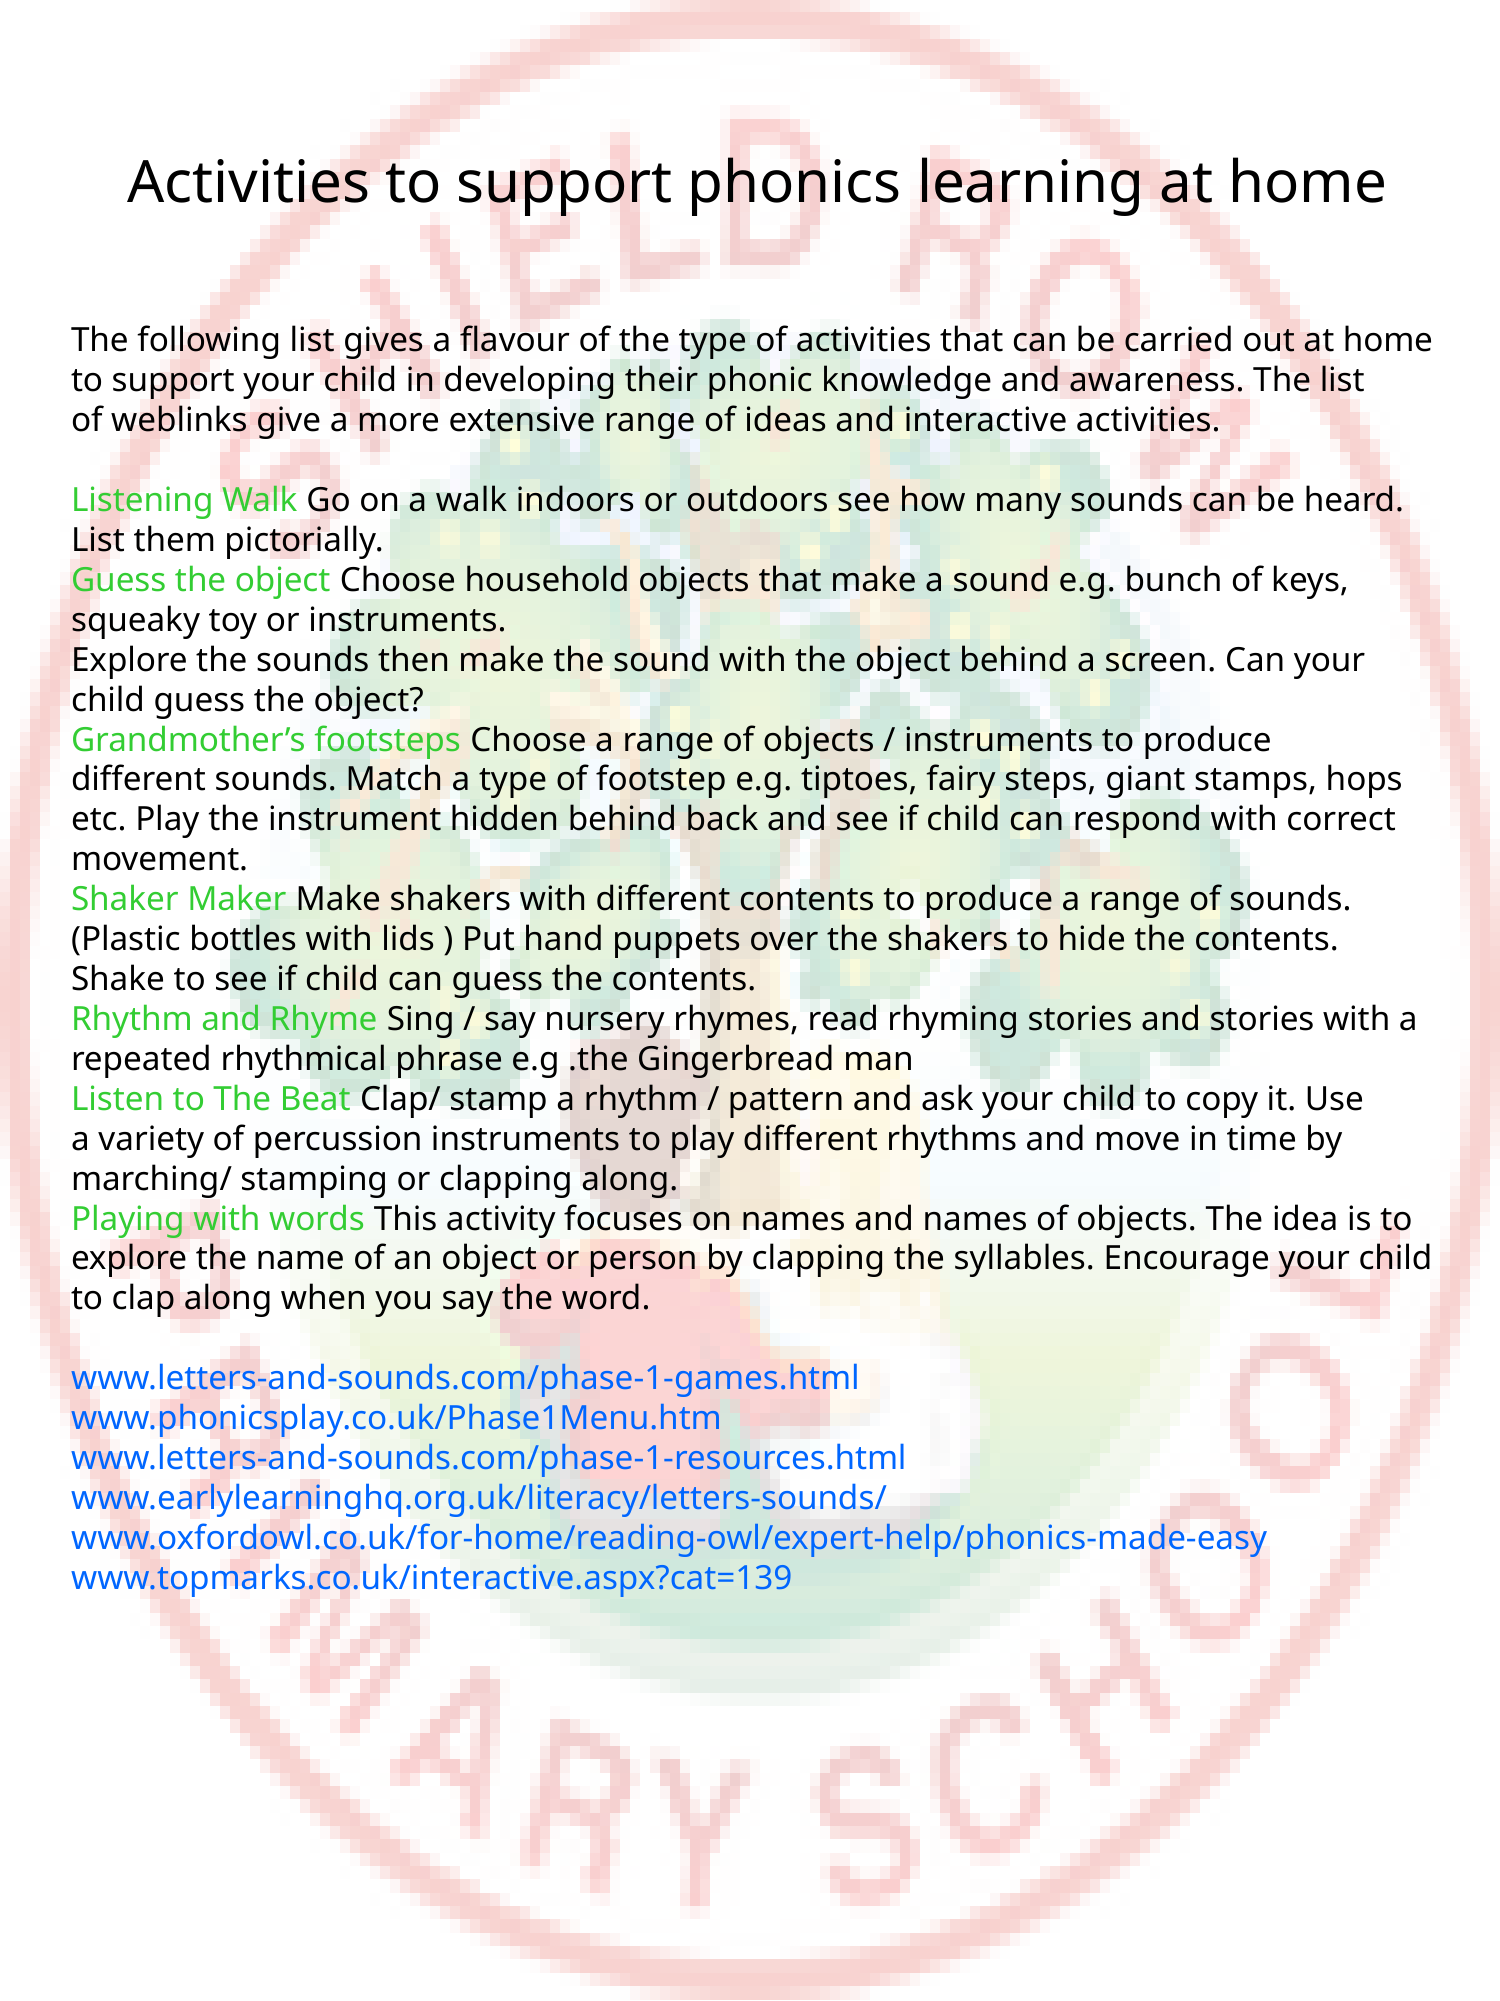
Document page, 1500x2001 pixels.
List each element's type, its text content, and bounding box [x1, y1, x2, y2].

text_box The following list gives a flavour of the type of activities that can be carried out at home to support your child in developing their phonic knowledge and awareness. The list of weblinks give a more extensive range of ideas and interactive activities. Listening Walk Go on a walk indoors or outdoors see how many sounds can be heard. List them pictorially. Guess the object Choose household objects that make a sound e.g. bunch of keys, squeaky toy or instruments. Explore the sounds then make the sound with the object behind a screen. Can your child guess the object? Grandmother’s footsteps Choose a range of objects / instruments to produce different sounds. Match a type of footstep e.g. tiptoes, fairy steps, giant stamps, hops etc. Play the instrument hidden behind back and see if child can respond with correct movement. Shaker Maker Make shakers with different contents to produce a range of sounds. (Plastic bottles with lids ) Put hand puppets over the shakers to hide the contents. Shake to see if child can guess the contents. Rhythm and Rhyme Sing / say nursery rhymes, read rhyming stories and stories with a repeated rhythmical phrase e.g .the Gingerbread man Listen to The Beat Clap/ stamp a rhythm / pattern and ask your child to copy it. Use a variety of percussion instruments to play different rhythms and move in time by marching/ stamping or clapping along. Playing with words This activity focuses on names and names of objects. The idea is to explore the name of an object or person by clapping the syllables. Encourage your child to clap along when you say the word. www.letters-and-sounds.com/phase-1-games.html www.phonicsplay.co.uk/Phase1Menu.htm www.letters-and-sounds.com/phase-1-resources.html www.earlylearninghq.org.uk/literacy/letters-sounds/ www.oxfordowl.co.uk/for-home/reading-owl/expert-help/phonics-made-easy www.topmarks.co.uk/interactive.aspx?cat=139 [56, 311, 1459, 1604]
text_box Activities to support phonics learning at home [112, 136, 1403, 222]
